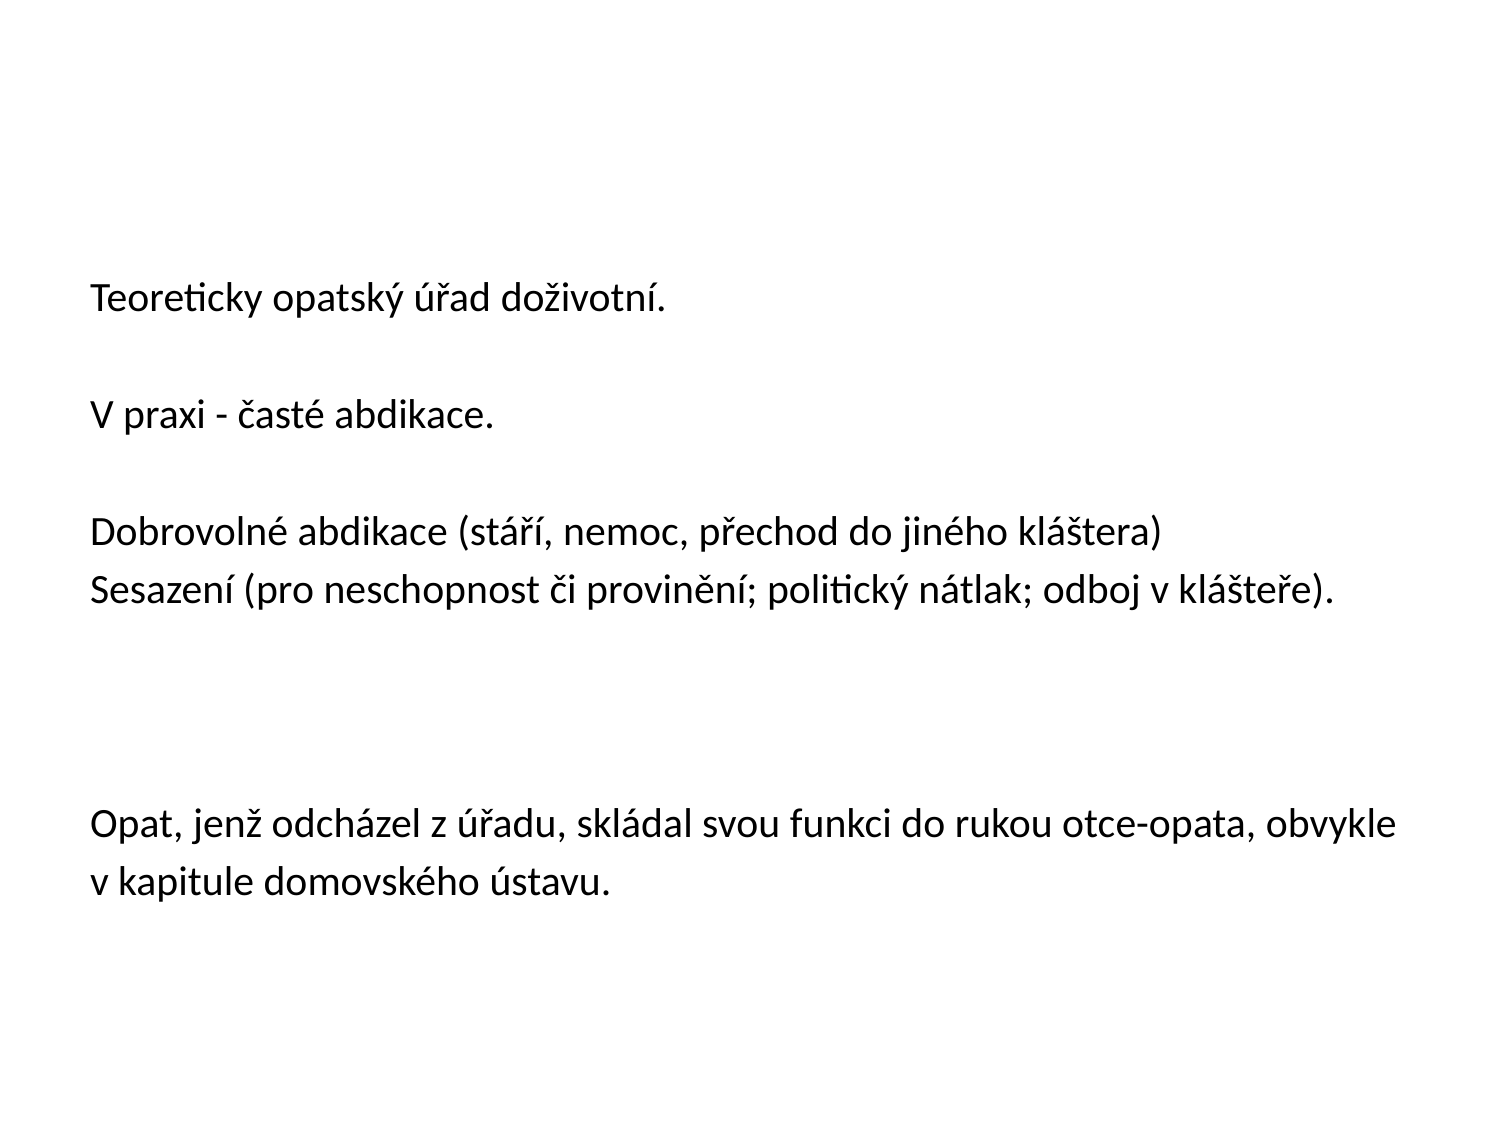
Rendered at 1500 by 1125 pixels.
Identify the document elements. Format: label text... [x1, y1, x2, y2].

list Teoreticky opatský úřad doživotní. V praxi - časté abdikace. Dobrovolné abdikace (stáří, nemoc, přechod do jiného kláštera) Sesazení (pro neschopnost či provinění; politický nátlak; odboj v klášteře). Opat, jenž odcházel z úřadu, skládal svou funkci do rukou otce-opata, obvykle v kapitule domovského ústavu. [75, 262, 1425, 1005]
